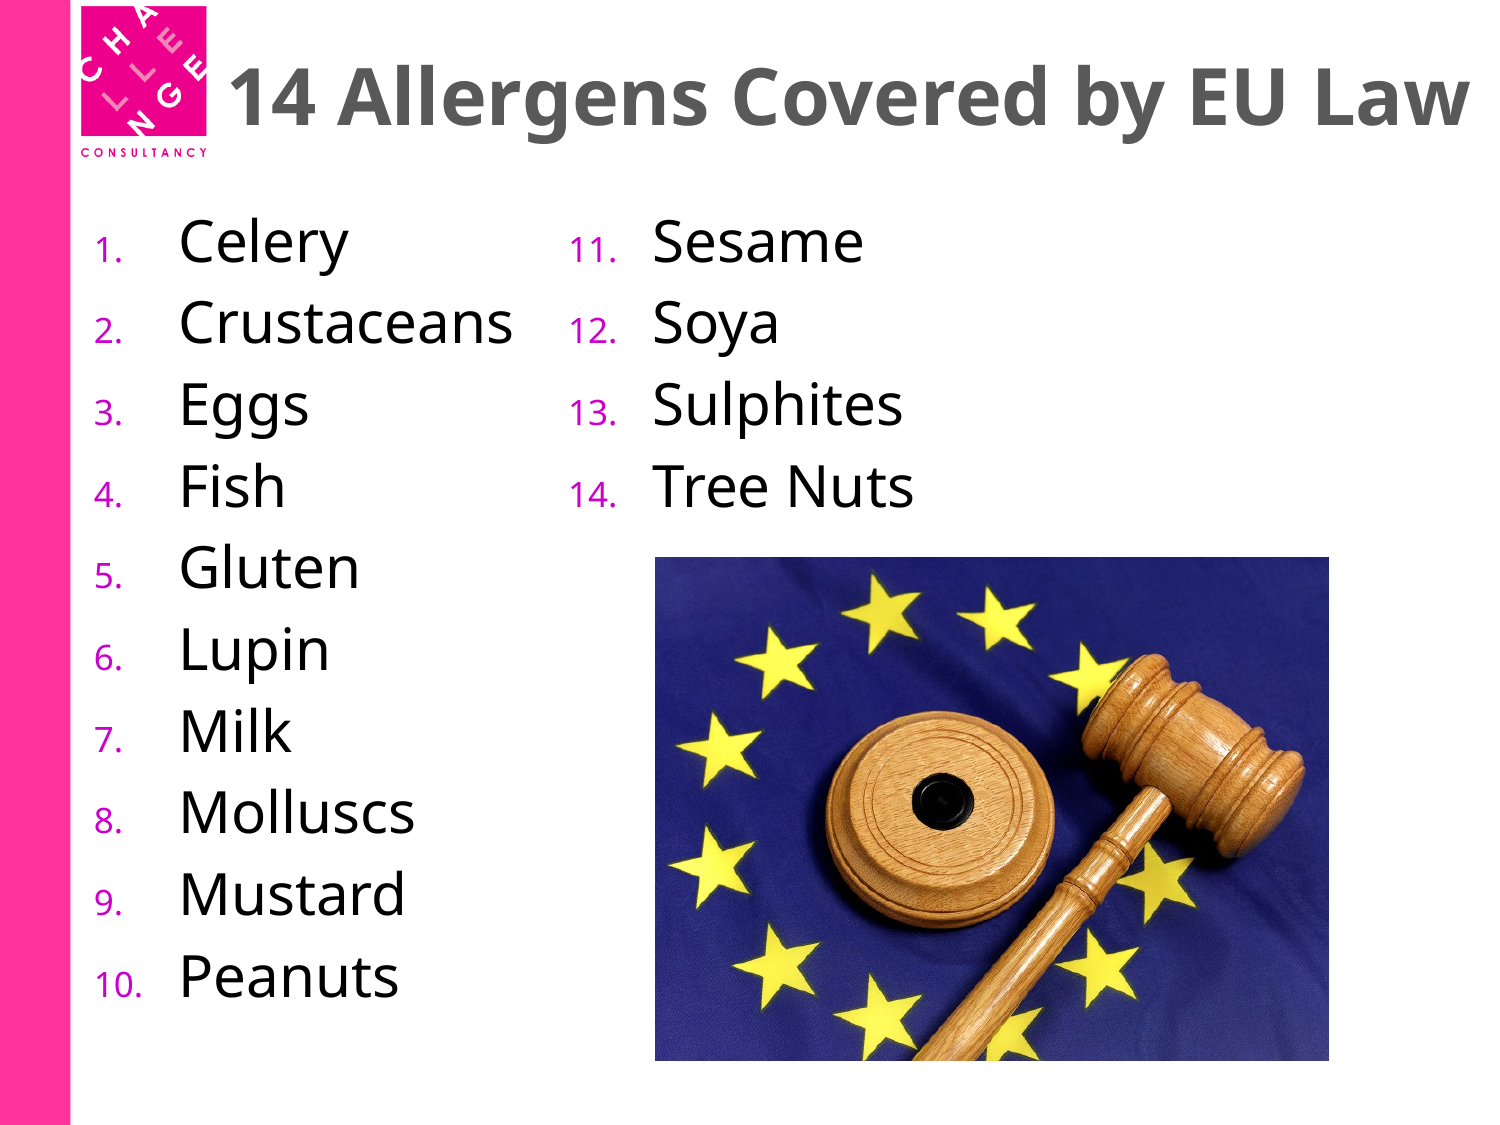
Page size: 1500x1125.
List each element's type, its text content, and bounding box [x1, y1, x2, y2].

picture [76, 0, 210, 166]
list Celery Crustaceans Eggs Fish Gluten Lupin Milk Molluscs Mustard Peanuts [78, 196, 554, 1059]
picture [655, 557, 1330, 1062]
list Sesame Soya Sulphites Tree Nuts [552, 196, 944, 551]
title 14 Allergens Covered by EU Law [210, 0, 1500, 188]
